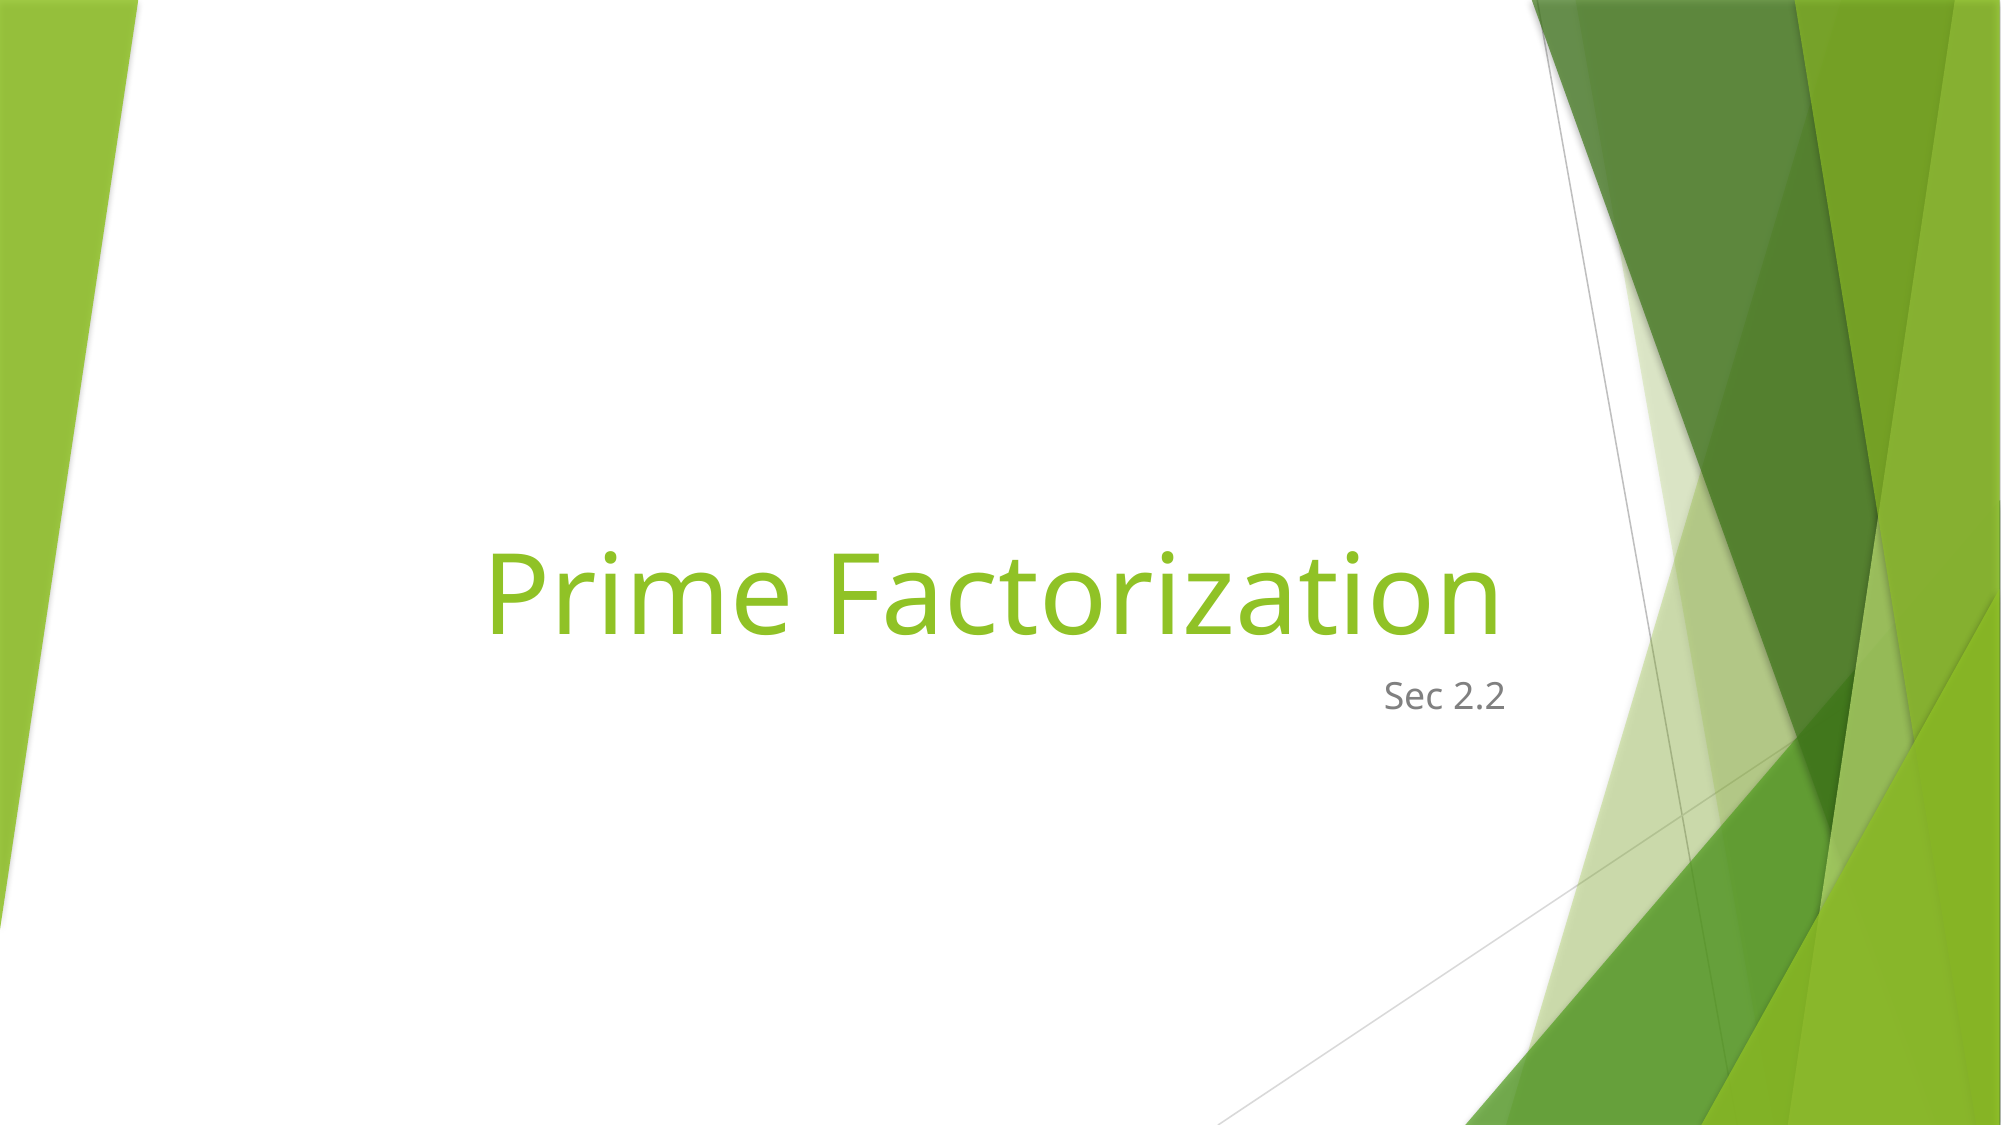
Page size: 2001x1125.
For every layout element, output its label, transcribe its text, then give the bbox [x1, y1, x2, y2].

subtitle Sec 2.2 [247, 664, 1522, 845]
title Prime Factorization [247, 394, 1522, 664]
